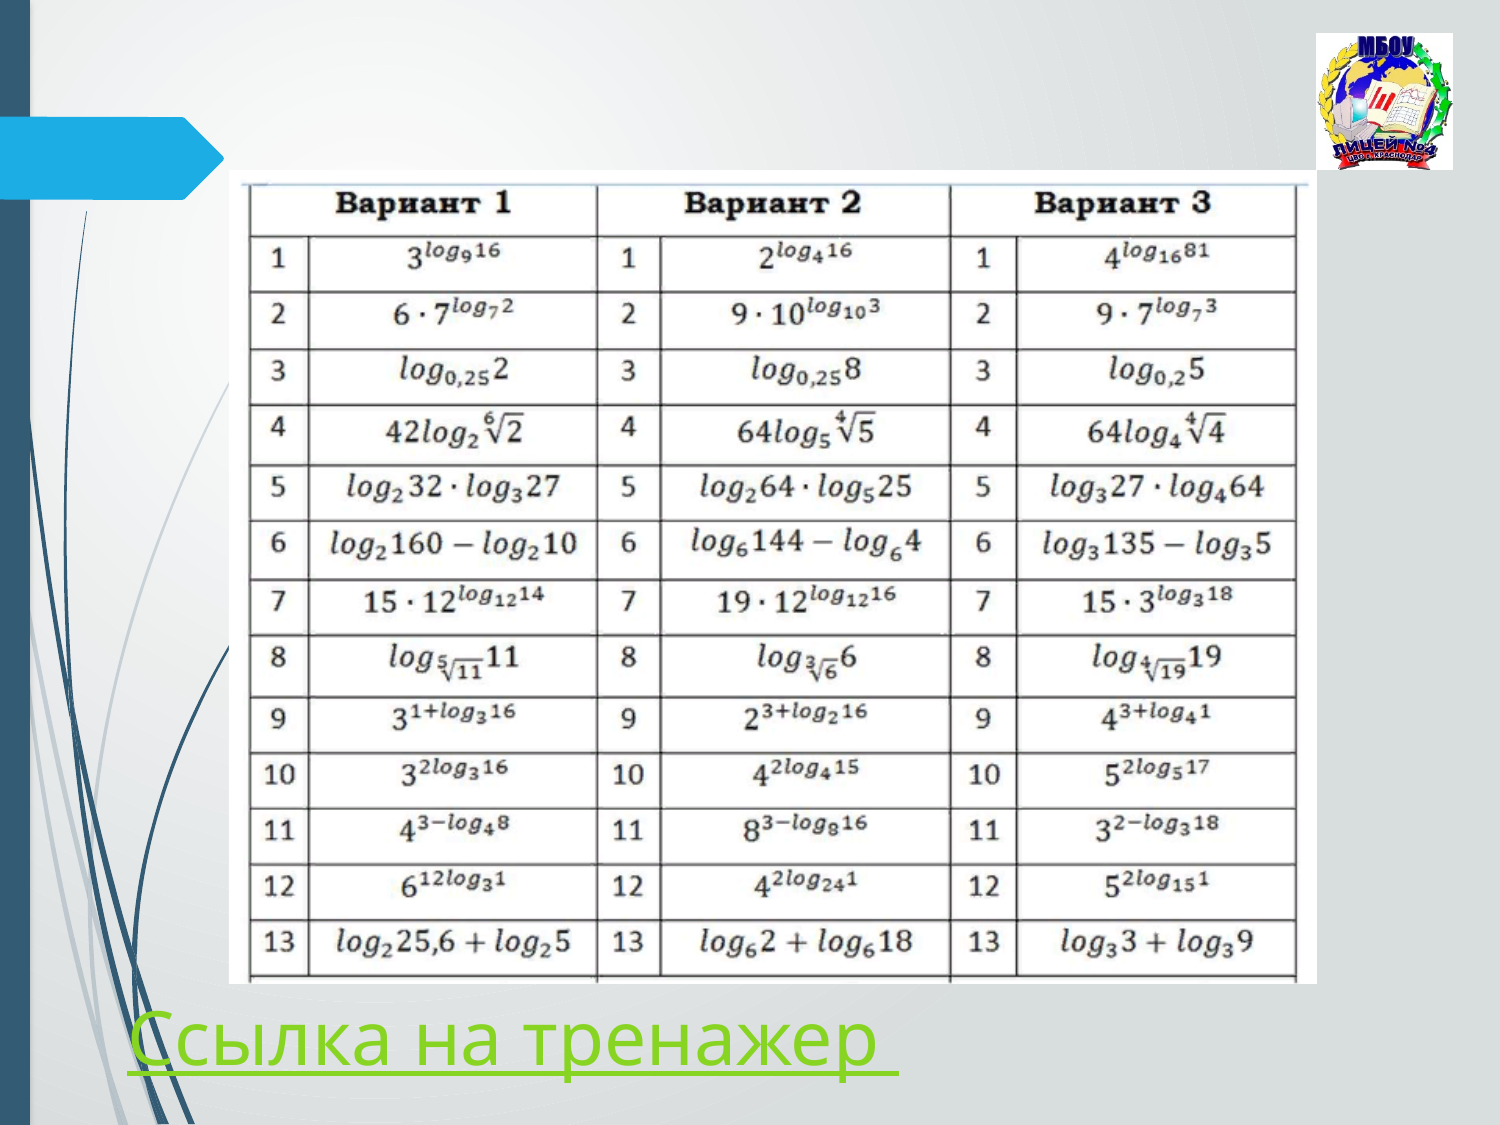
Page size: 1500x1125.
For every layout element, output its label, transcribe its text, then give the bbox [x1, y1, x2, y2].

title Ссылка на тренажер [112, 982, 1193, 1125]
picture [228, 33, 1453, 985]
